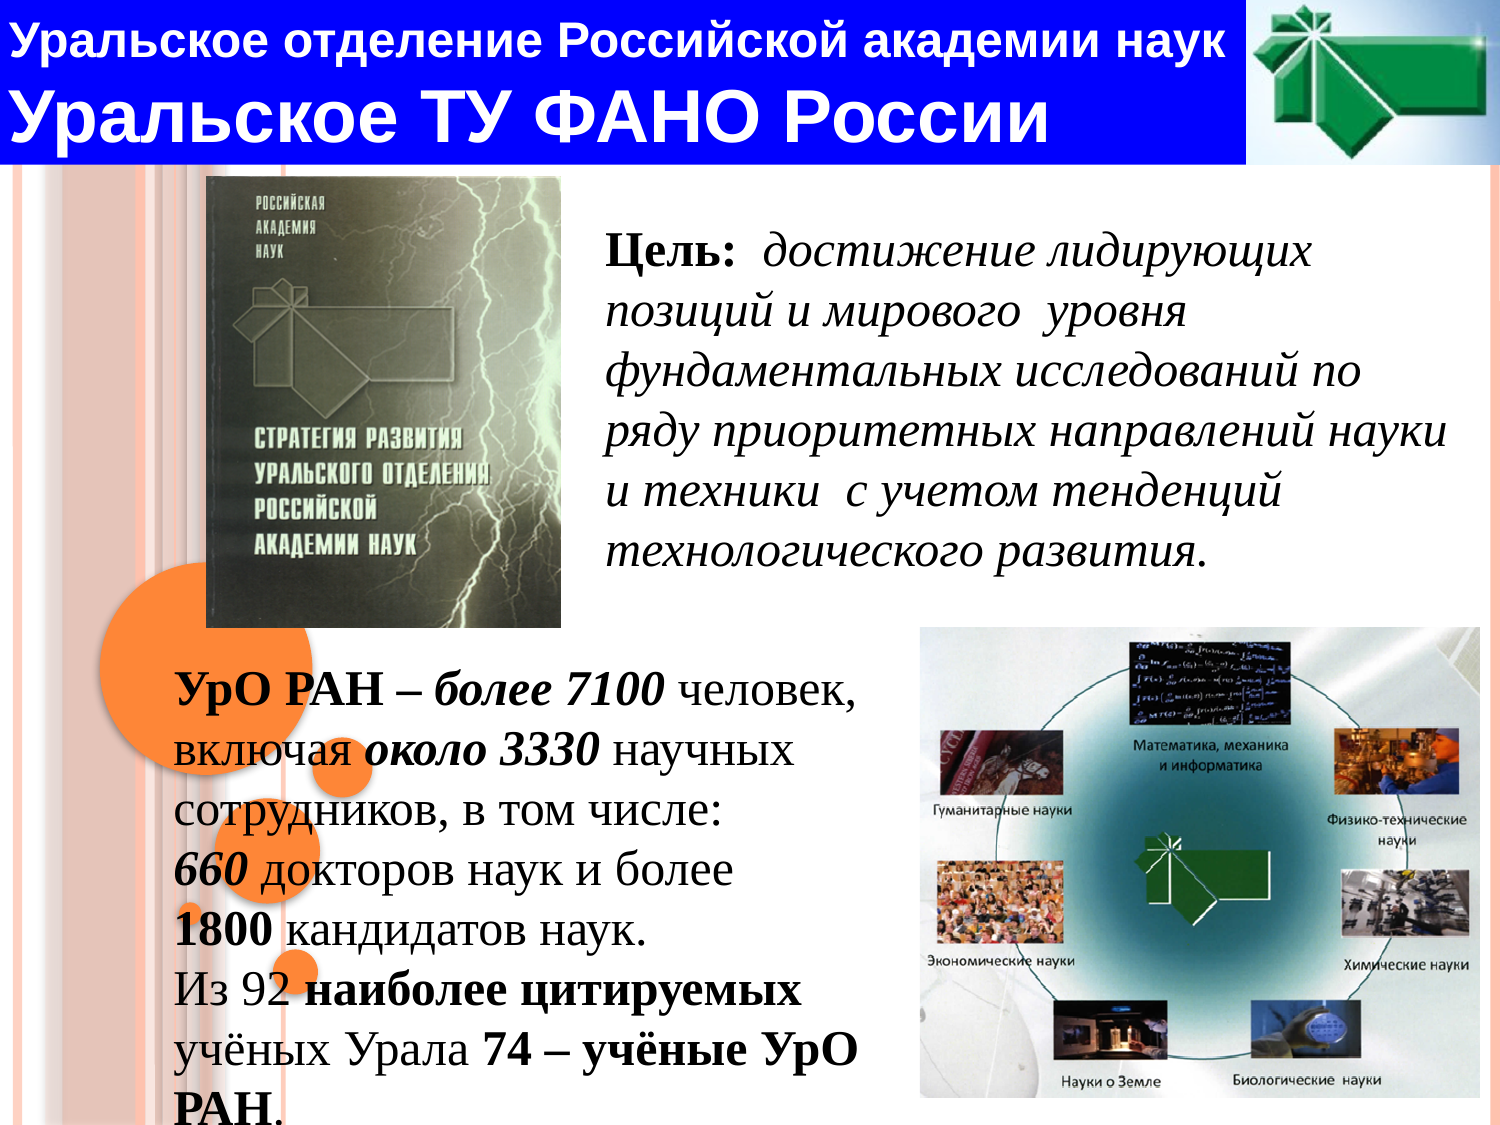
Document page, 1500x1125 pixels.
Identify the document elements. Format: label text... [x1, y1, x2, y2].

text_box Уральское отделение Российской академии наук Уральское ТУ ФАНО России [0, 0, 1240, 165]
text_box Цель: достижение лидирующих позиций и мирового уровня фундаментальных исследований по ряду приоритетных направлений науки и техники с учетом тенденций технологического развития. [567, 208, 1483, 584]
picture [206, 175, 562, 628]
picture [919, 626, 1481, 1099]
text_box УрО РАН – более 7100 человек, включая около 3330 научных сотрудников, в том числе: 660 докторов наук и более 1800 кандидатов наук. Из 92 наиболее цитируемых учёных Урала 74 – учёные УрО РАН. [158, 587, 933, 1125]
picture [1245, 0, 1500, 166]
